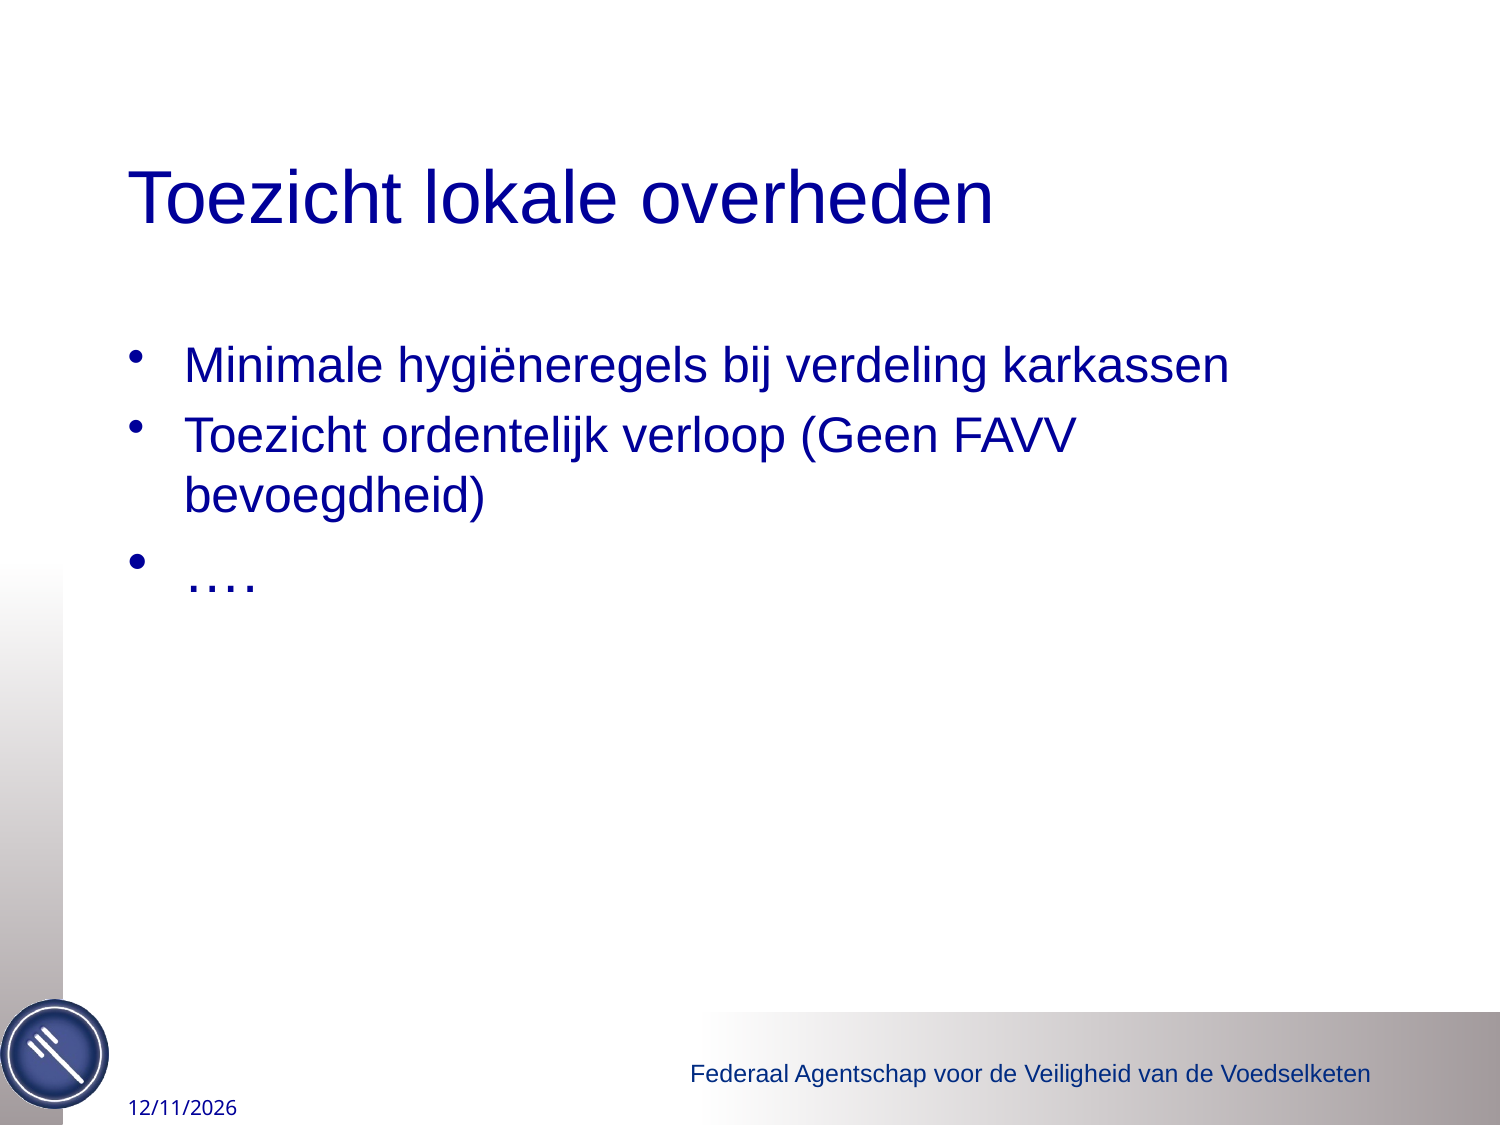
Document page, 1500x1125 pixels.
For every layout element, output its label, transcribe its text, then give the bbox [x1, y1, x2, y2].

list Minimale hygiëneregels bij verdeling karkassen Toezicht ordentelijk verloop (Geen FAVV bevoegdheid) …. [112, 324, 1388, 1001]
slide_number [112, 1087, 301, 1125]
title Toezicht lokale overheden [112, 99, 1388, 288]
picture [0, 999, 109, 1109]
